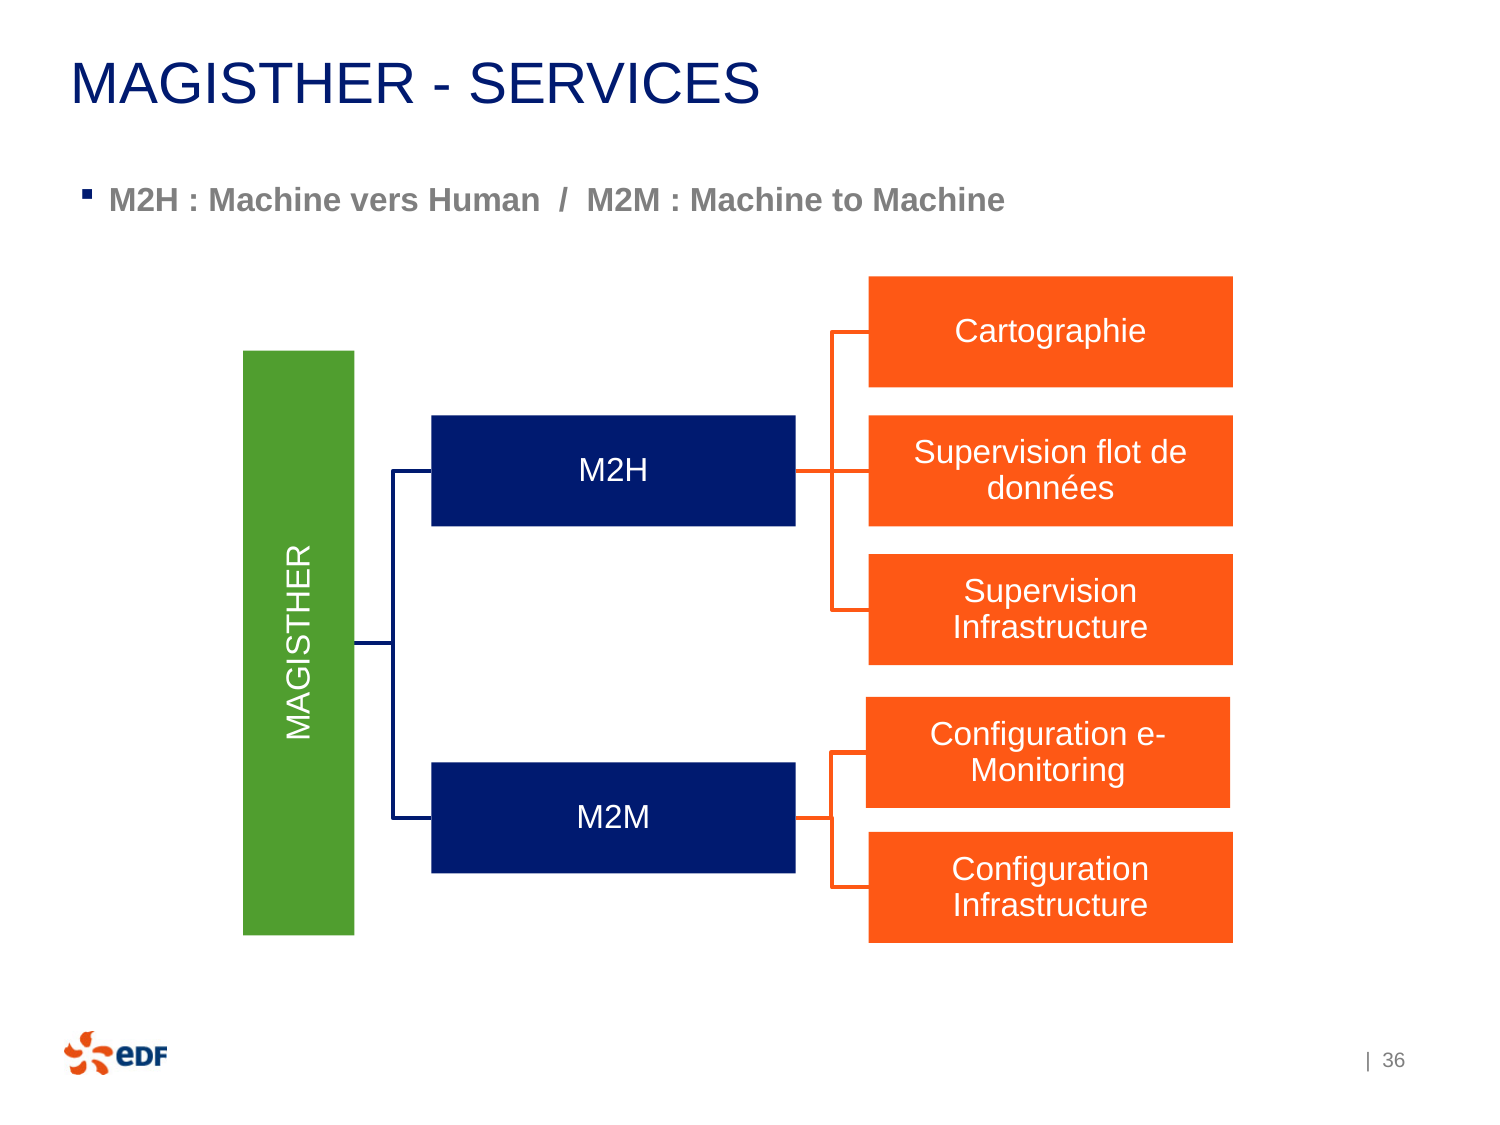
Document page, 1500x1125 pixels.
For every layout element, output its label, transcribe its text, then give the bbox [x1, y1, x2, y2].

title MAGISTHER - services [64, 45, 1436, 171]
text_box M2H : Machine vers Human / M2M : Machine to Machine [64, 171, 1500, 930]
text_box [239, 276, 1241, 944]
picture [64, 1031, 167, 1075]
